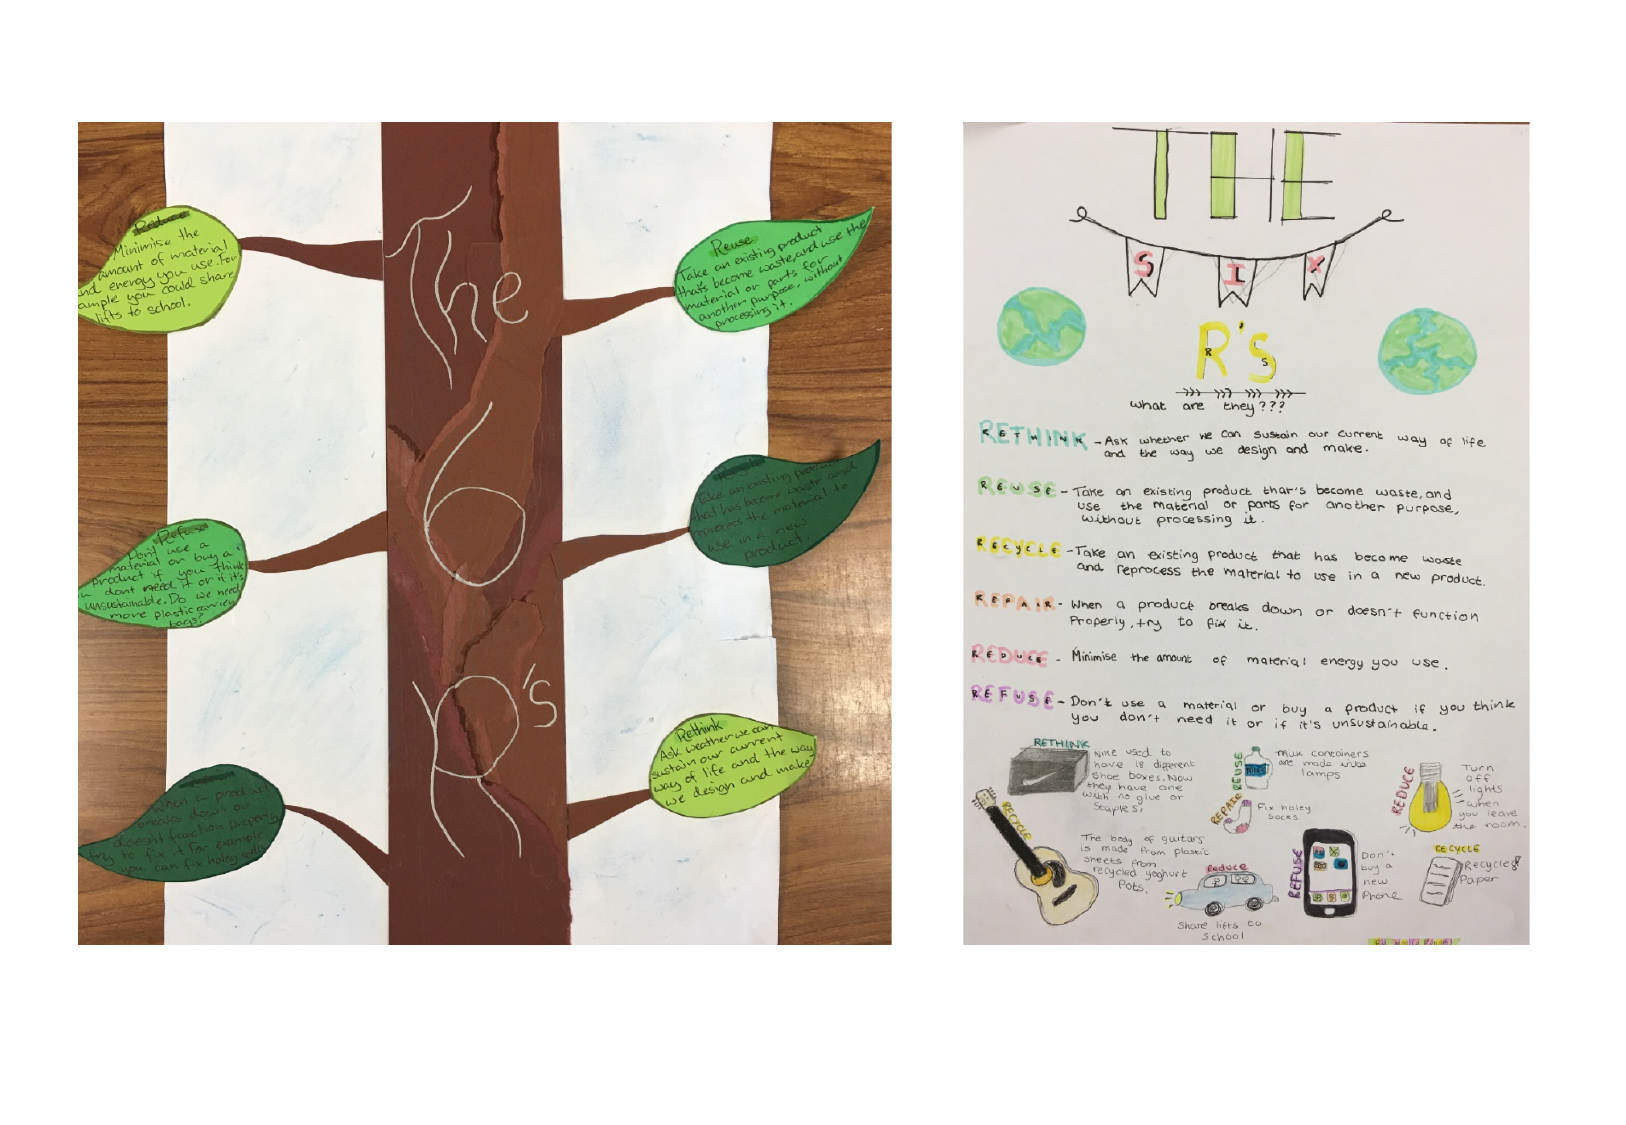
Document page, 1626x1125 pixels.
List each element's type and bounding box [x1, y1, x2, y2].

picture [73, 122, 1625, 945]
